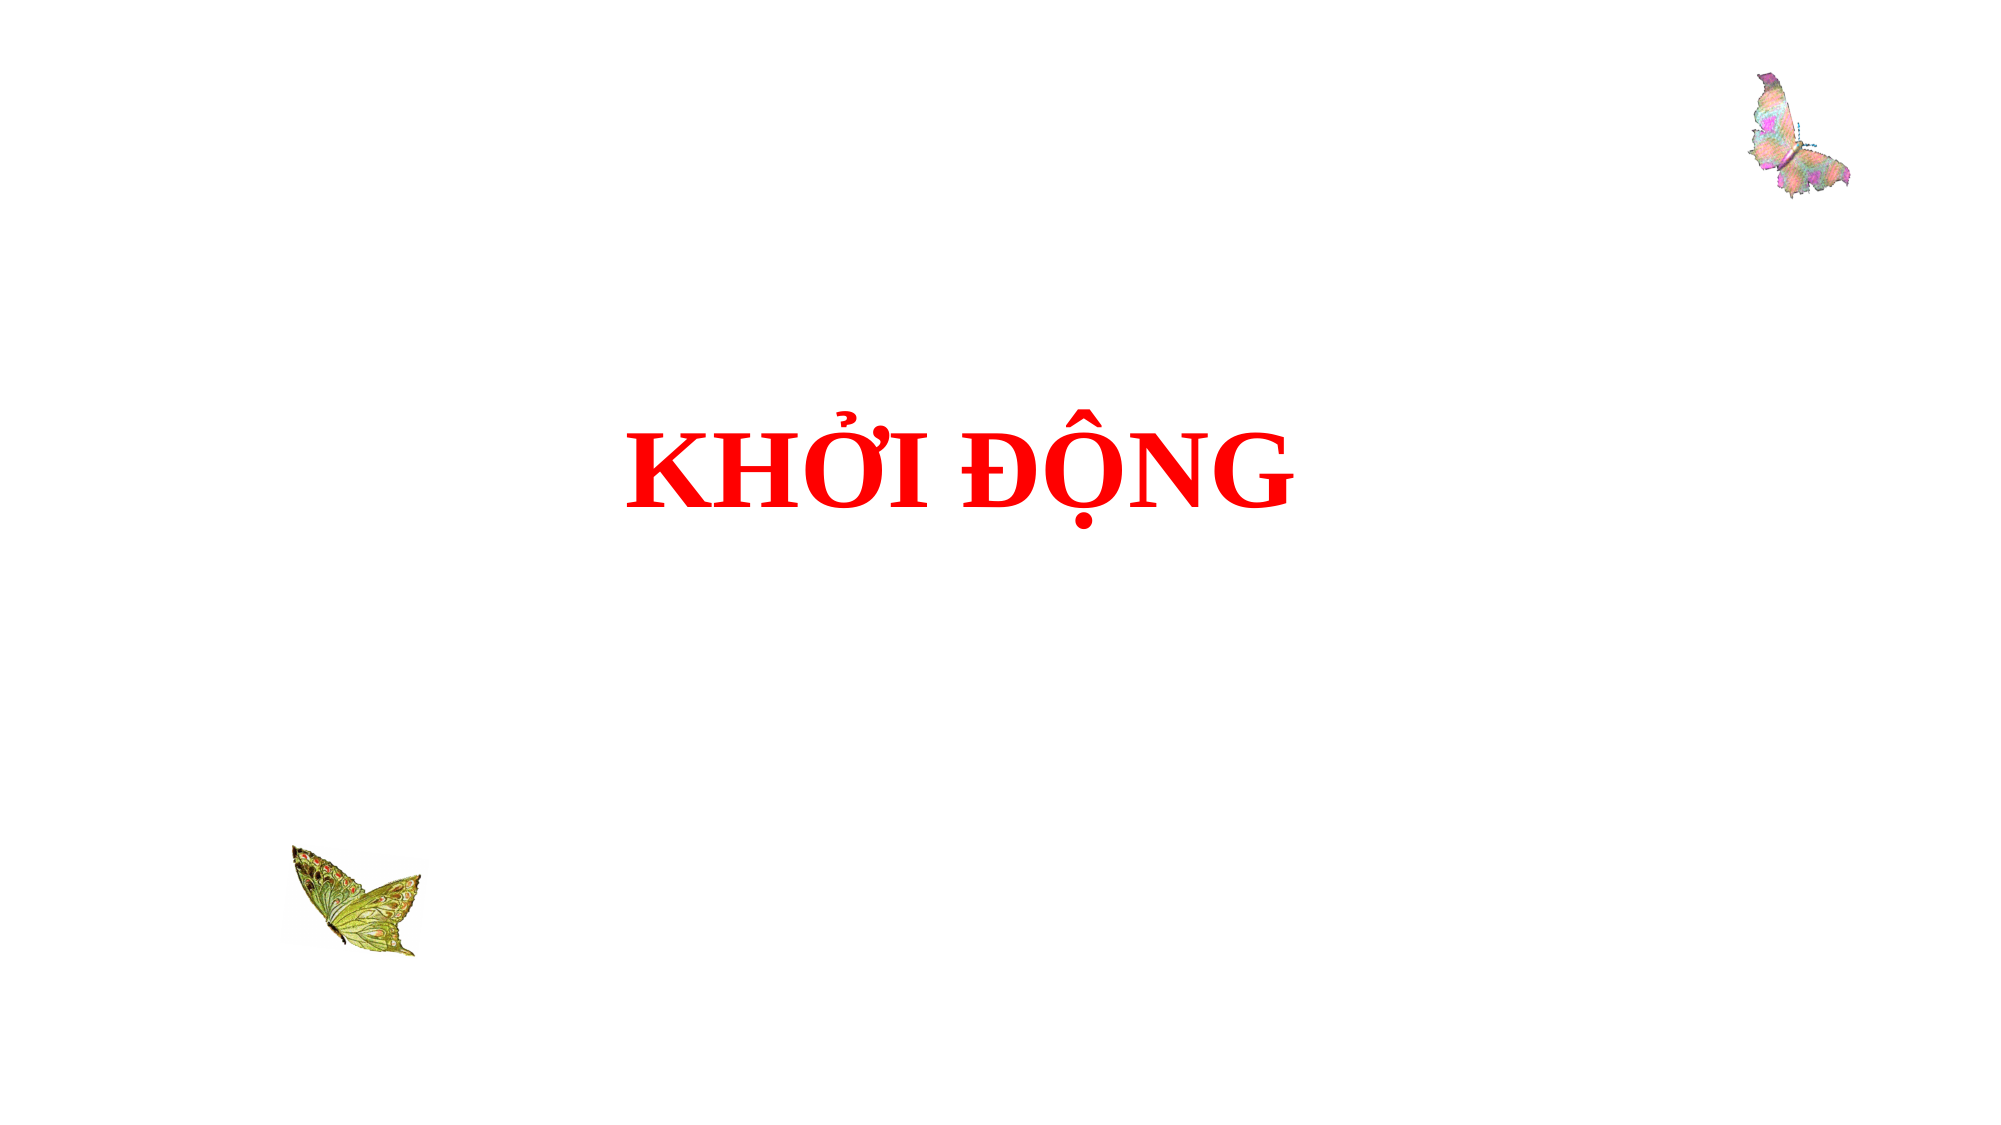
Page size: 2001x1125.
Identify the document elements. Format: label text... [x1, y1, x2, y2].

text_box KHỞI ĐỘNG [471, 386, 1452, 539]
picture [1693, 33, 1881, 254]
picture [281, 844, 428, 958]
